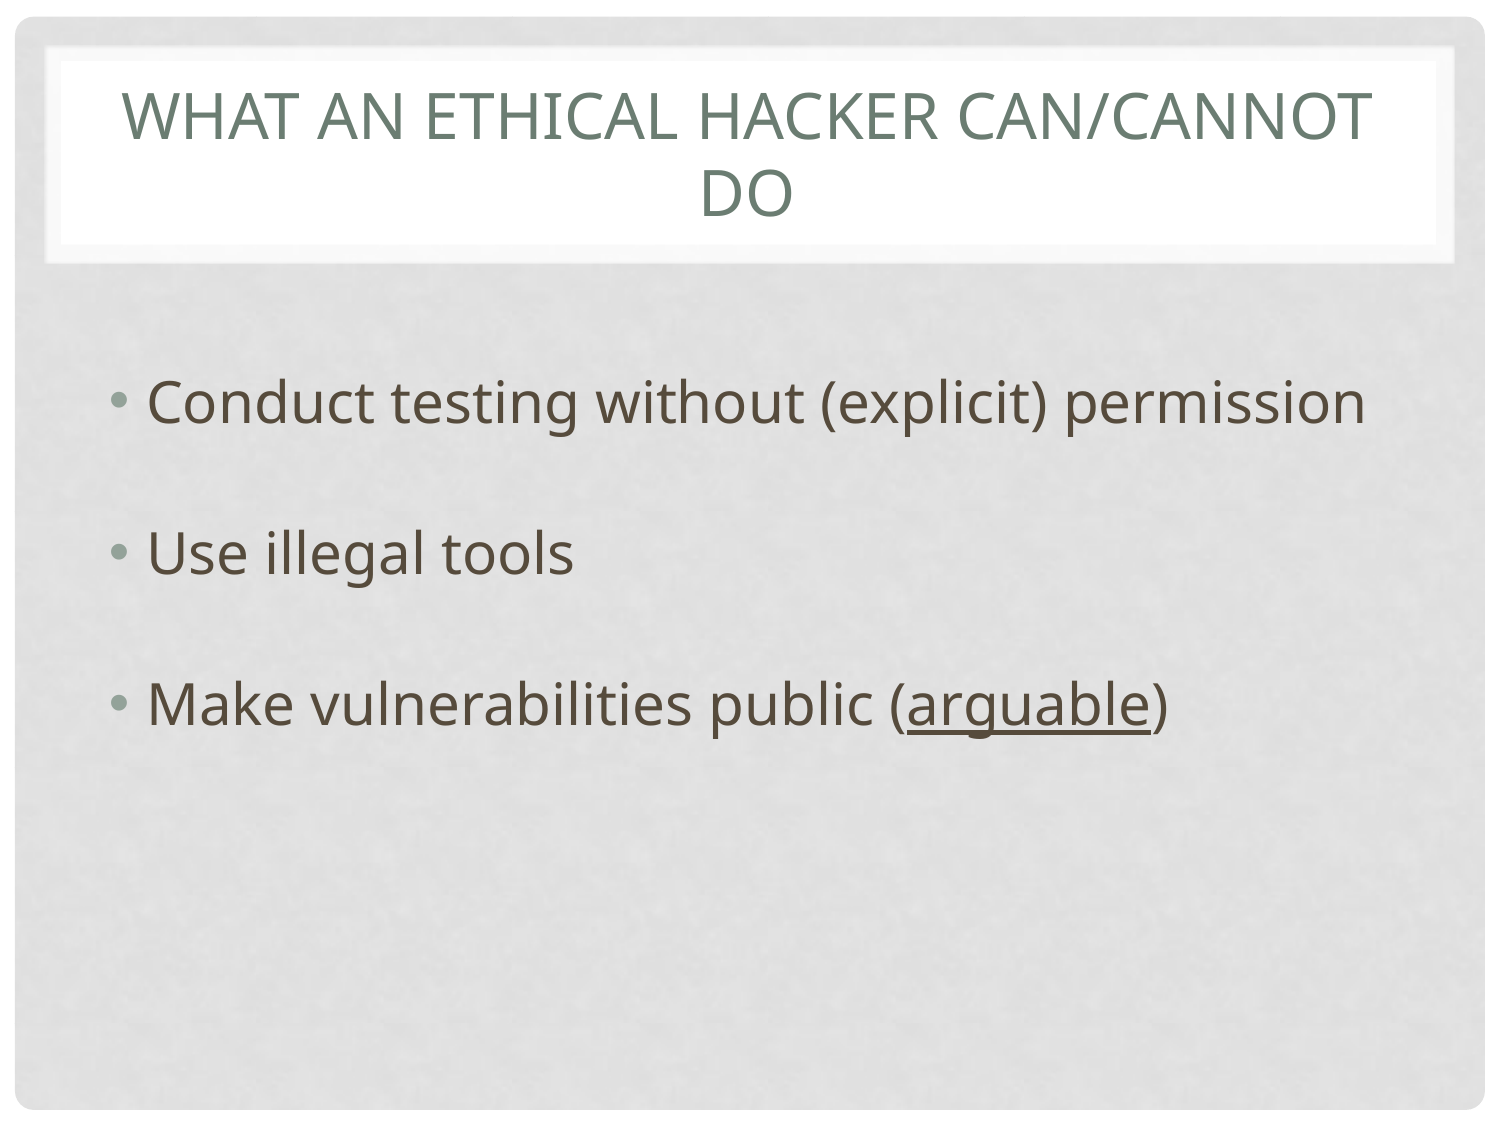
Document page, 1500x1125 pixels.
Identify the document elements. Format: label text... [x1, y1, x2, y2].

title What an ethical hacker can/cannot do [69, 66, 1425, 238]
list Conduct testing without (explicit) permission Use illegal tools Make vulnerabilities public (arguable) [75, 287, 1425, 1005]
